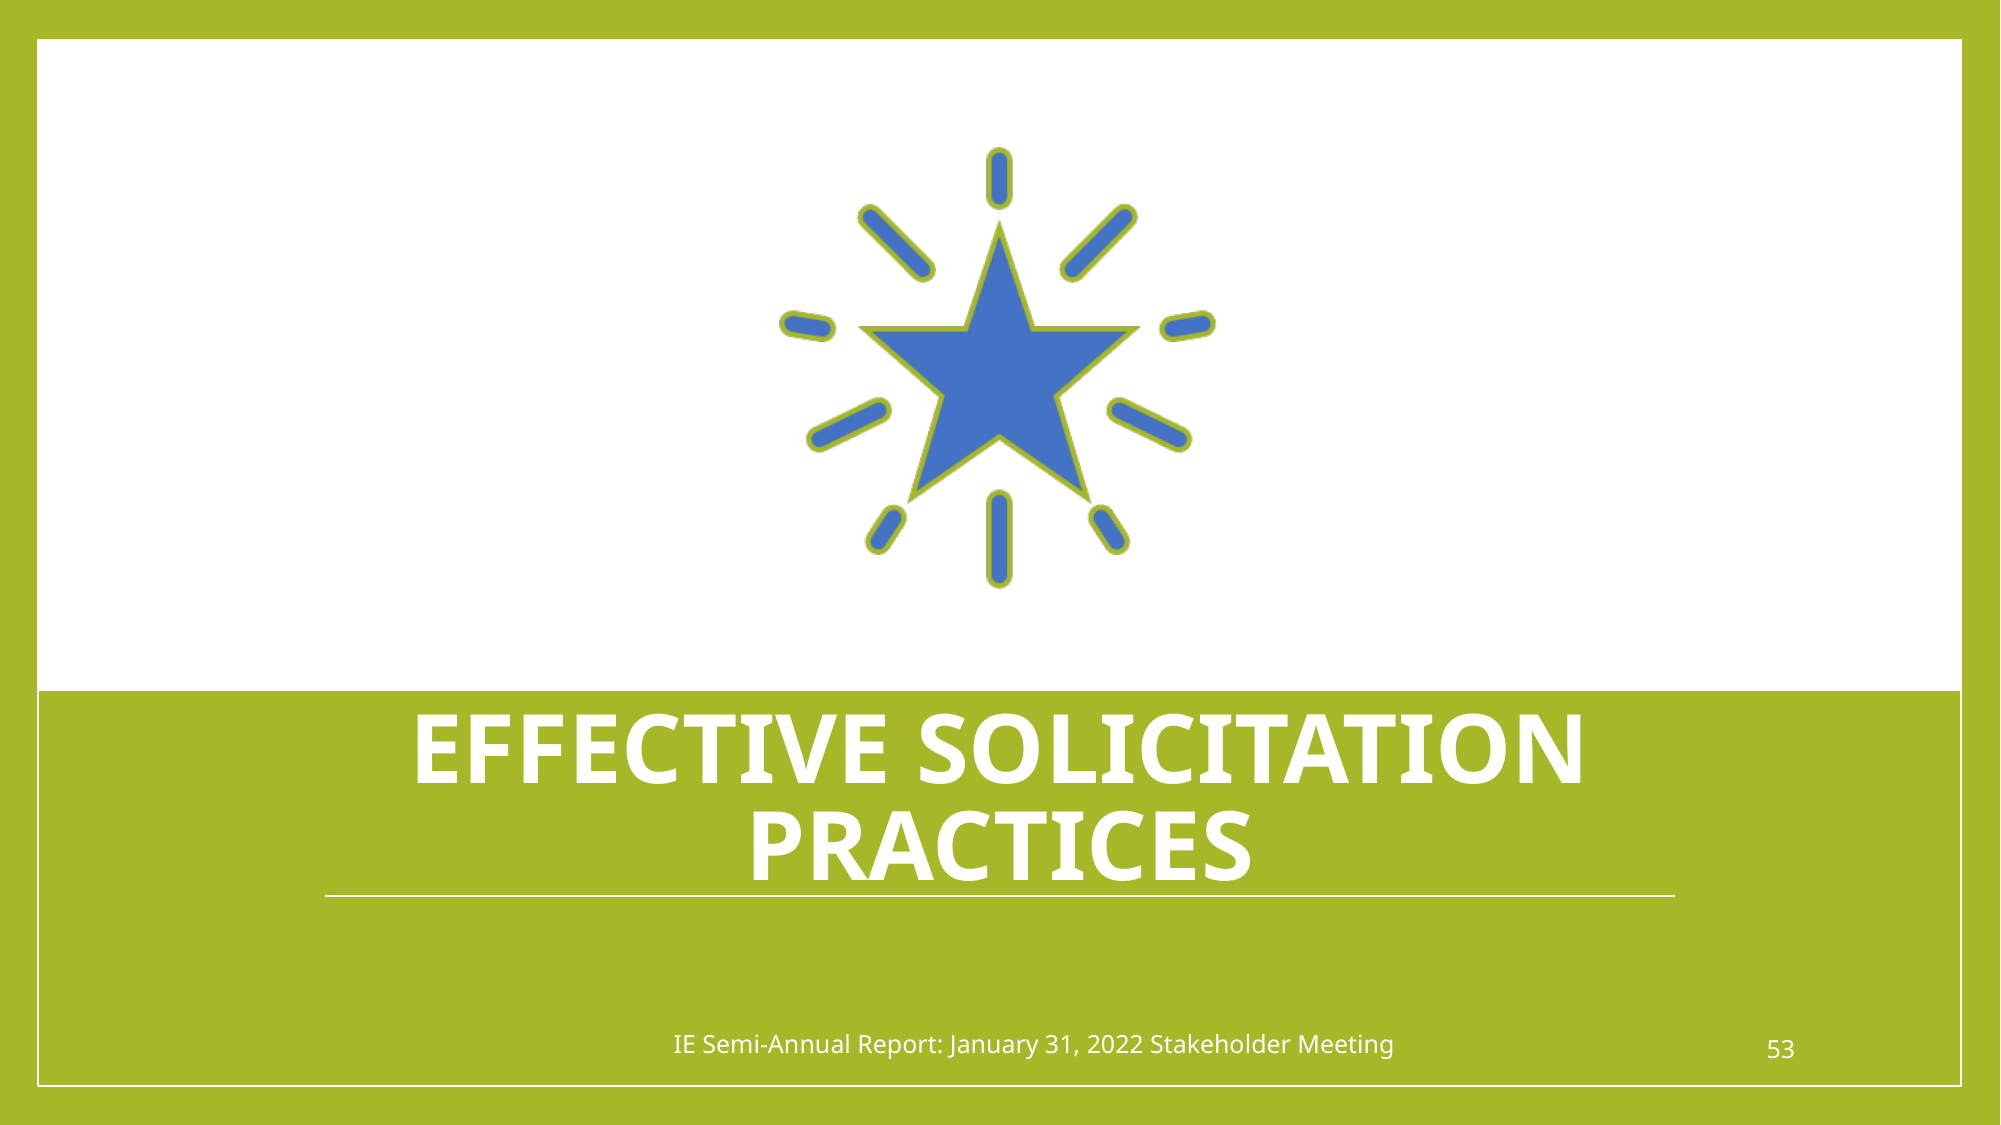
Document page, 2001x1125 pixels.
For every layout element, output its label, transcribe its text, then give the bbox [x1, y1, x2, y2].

picture [750, 119, 1248, 617]
text_box [36, 38, 1963, 1088]
slide_number 53 [1530, 1020, 1811, 1081]
title Effective solicitation practices [182, 692, 1818, 908]
footer IE Semi-Annual Report: January 31, 2022 Stakeholder Meeting [647, 1020, 1422, 1081]
text_box [36, 38, 1962, 692]
